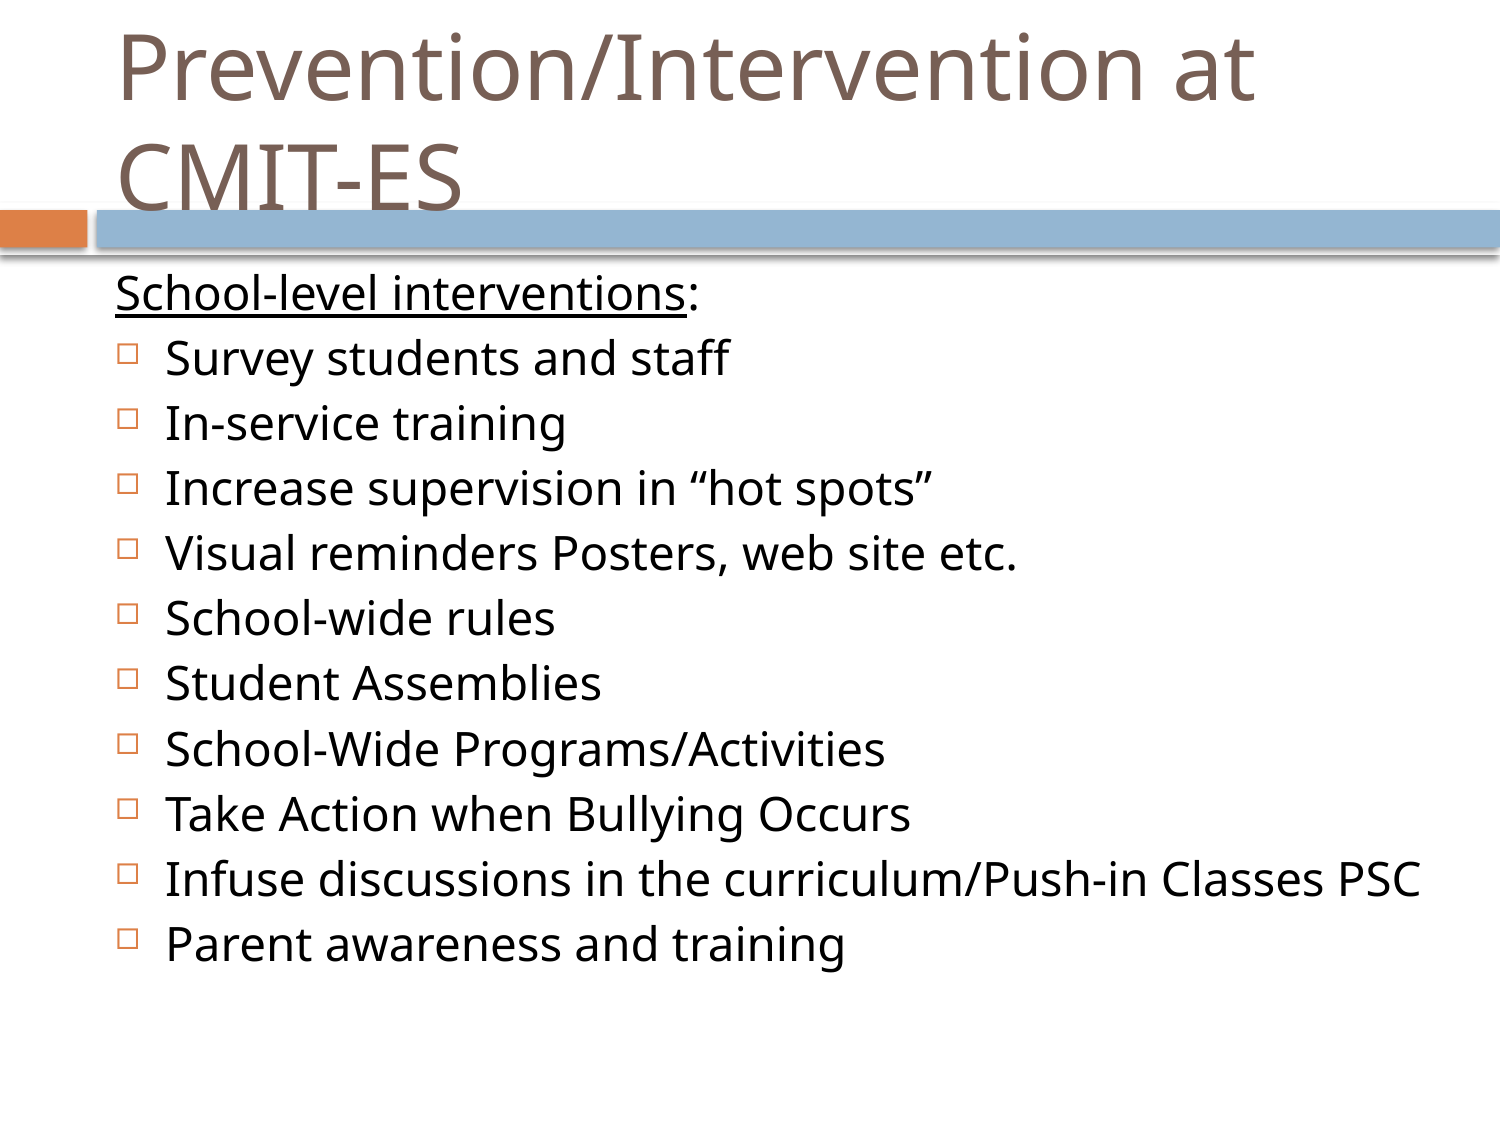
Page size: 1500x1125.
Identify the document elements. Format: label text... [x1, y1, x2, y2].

list School-level interventions: Survey students and staff In-service training Increase supervision in “hot spots” Visual reminders Posters, web site etc. School-wide rules Student Assemblies School-Wide Programs/Activities Take Action when Bullying Occurs Infuse discussions in the curriculum/Push-in Classes PSC Parent awareness and training [100, 262, 1438, 1000]
title Prevention/Intervention at CMIT-ES [100, 37, 1438, 200]
